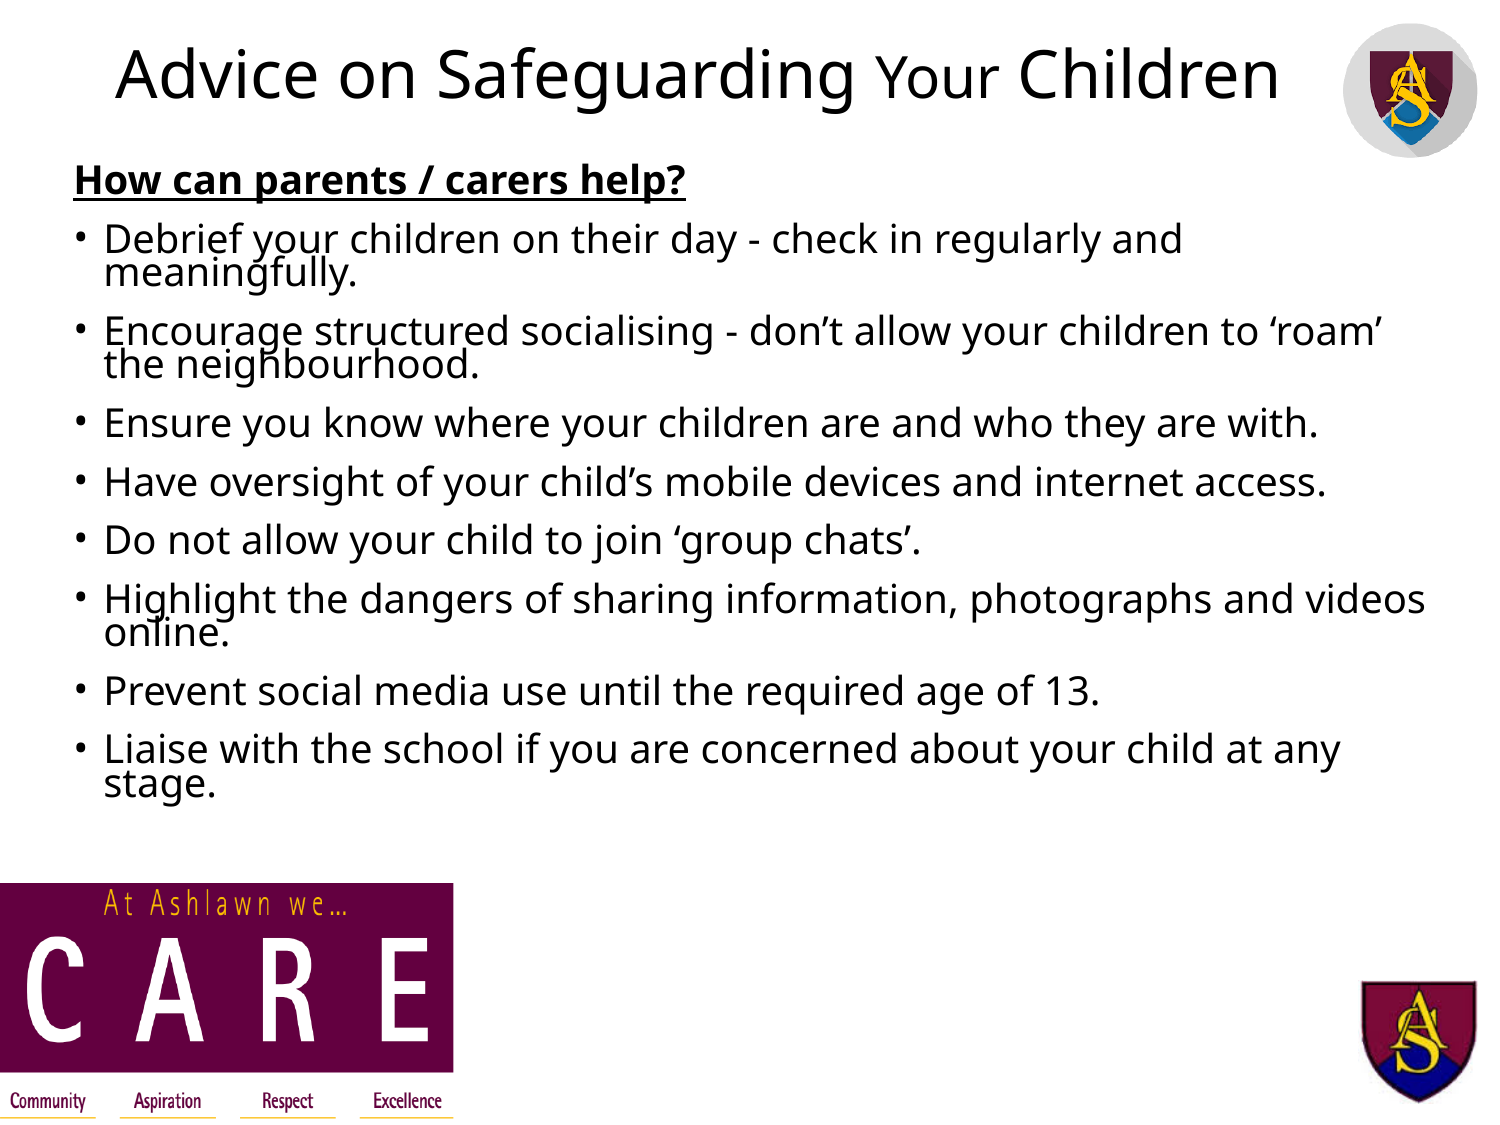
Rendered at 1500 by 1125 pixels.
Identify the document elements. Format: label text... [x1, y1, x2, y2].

picture [1358, 979, 1478, 1105]
picture [0, 883, 454, 1125]
title Advice on Safeguarding Your Children [0, 14, 1398, 139]
picture [1323, 0, 1500, 181]
subtitle How can parents / carers help? Debrief your children on their day - check in regularly and meaningfully. Encourage structured socialising - don’t allow your children to ‘roam’ the neighbourhood. Ensure you know where your children are and who they are with. Have oversight of your child’s mobile devices and internet access. Do not allow your child to join ‘group chats’. Highlight the dangers of sharing information, photographs and videos online. Prevent social media use until the required age of 13. Liaise with the school if you are concerned about your child at any stage. [58, 160, 1457, 334]
